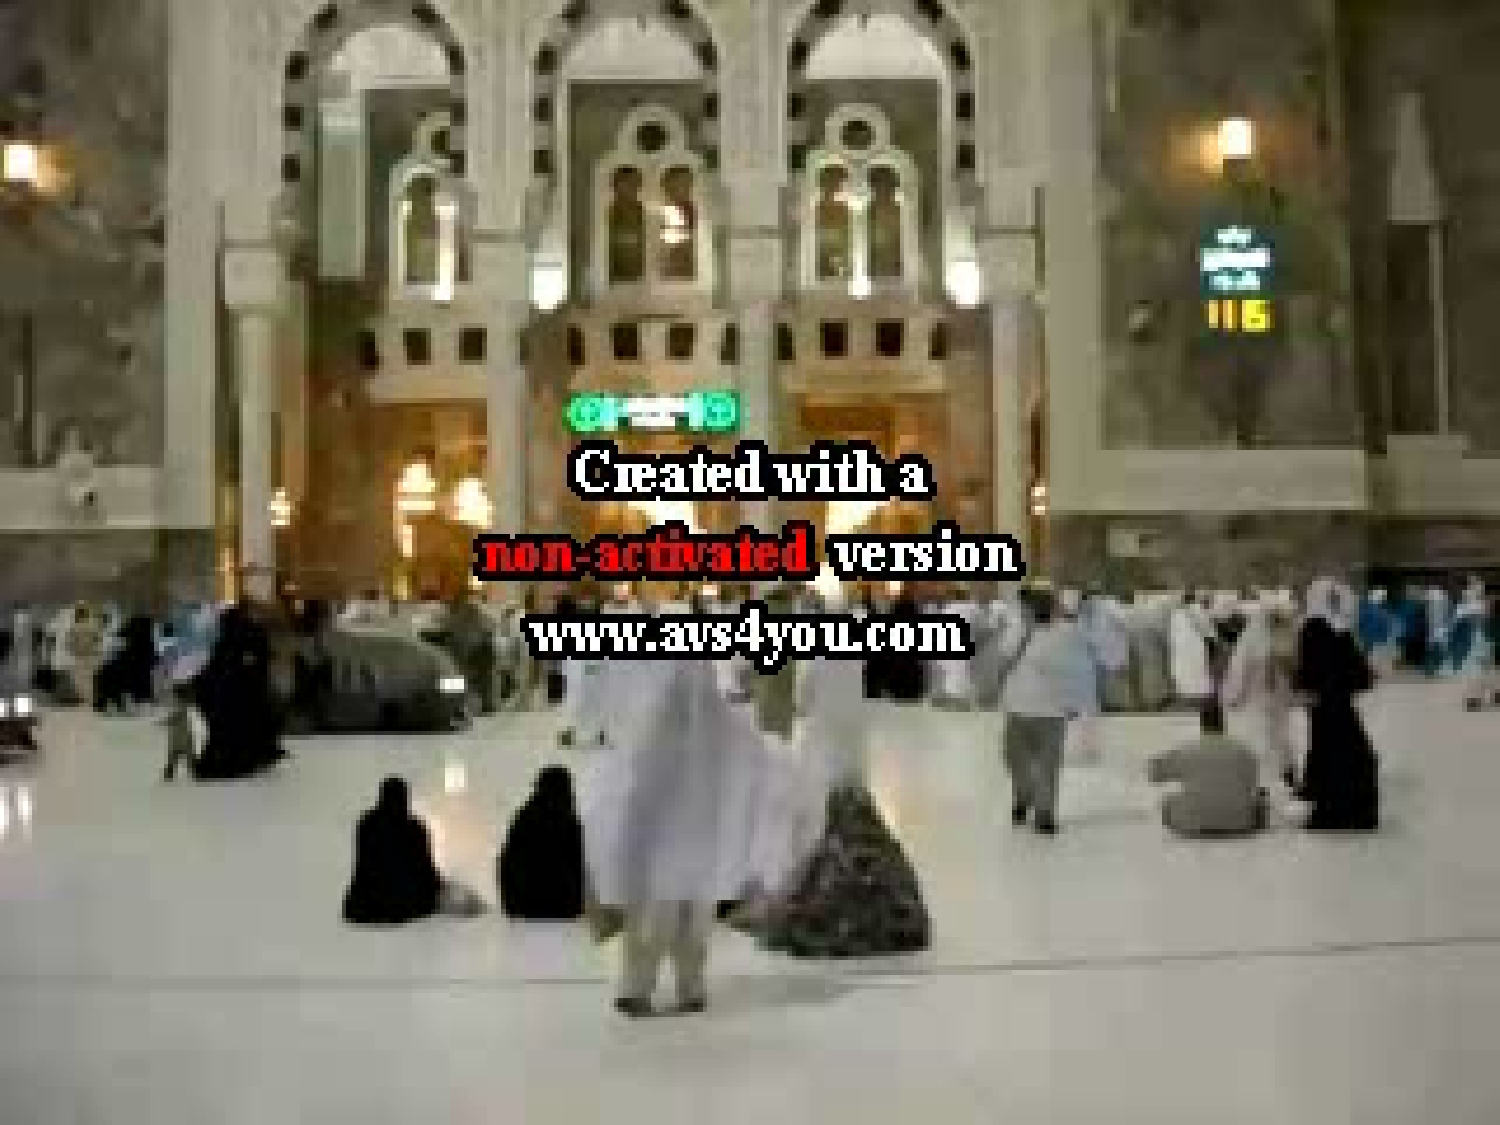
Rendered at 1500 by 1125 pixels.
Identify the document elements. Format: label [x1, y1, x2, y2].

list [0, 0, 1500, 1125]
